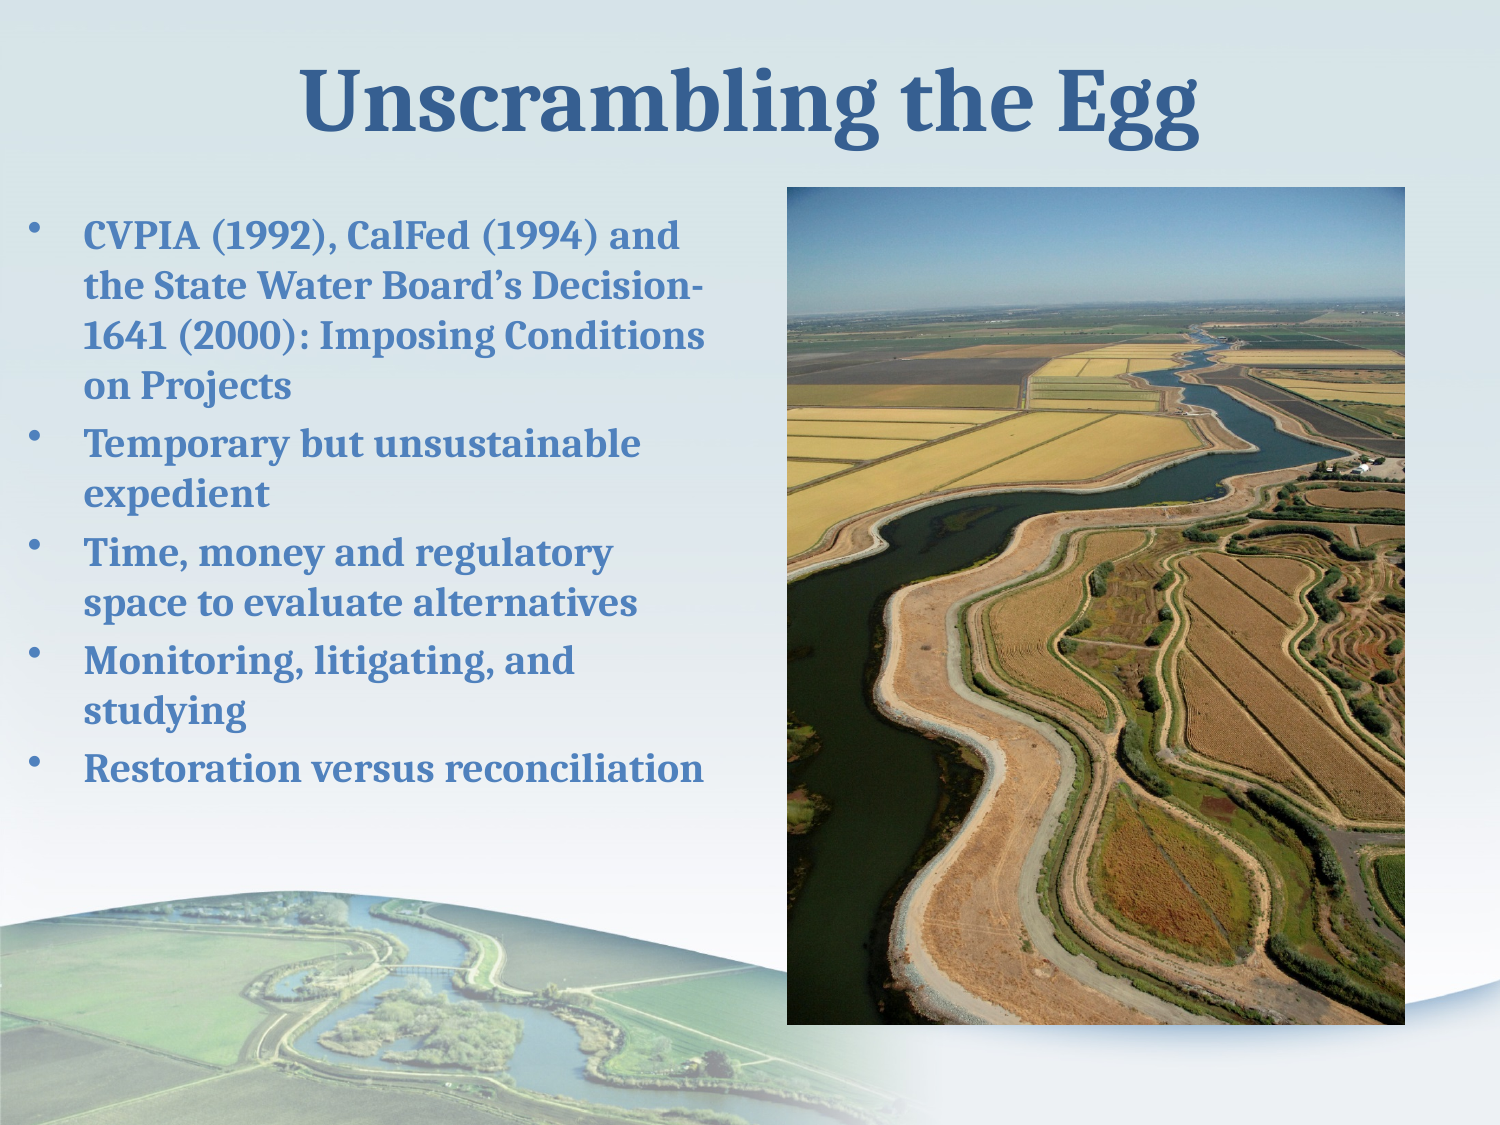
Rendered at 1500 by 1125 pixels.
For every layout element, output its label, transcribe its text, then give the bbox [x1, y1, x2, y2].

picture [0, 0, 1500, 1125]
title Unscrambling the Egg [112, 0, 1388, 189]
list CVPIA (1992), CalFed (1994) and the State Water Board’s Decision-1641 (2000): Imposing Conditions on Projects Temporary but unsustainable expedient Time, money and regulatory space to evaluate alternatives Monitoring, litigating, and studying Restoration versus reconciliation [12, 200, 725, 1075]
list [787, 187, 1405, 1026]
